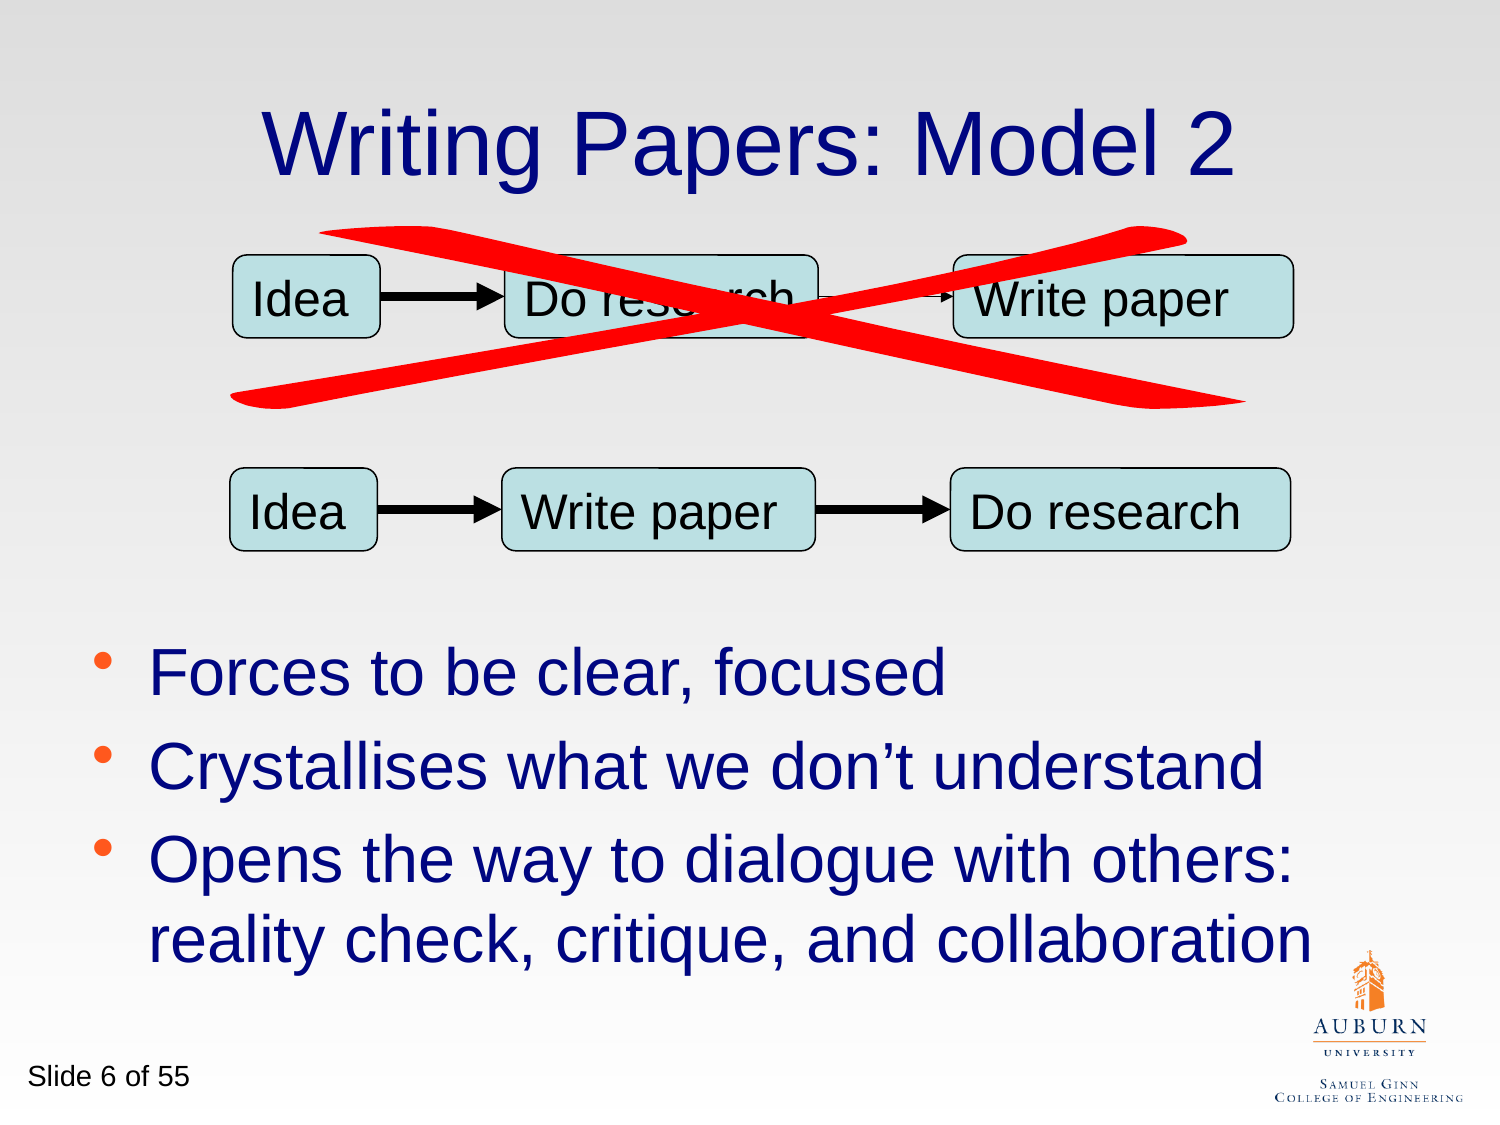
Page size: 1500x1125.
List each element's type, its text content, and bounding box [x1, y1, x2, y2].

text_box Write paper [1252, 254, 1294, 338]
text_box Do research [950, 467, 1291, 551]
text_box Idea [229, 467, 378, 551]
picture [1275, 950, 1463, 1102]
text_box Write paper [501, 467, 816, 551]
picture [229, 225, 1247, 410]
title Writing Papers: Model 2 [74, 44, 1426, 233]
list Forces to be clear, focused Crystallises what we don’t understand Opens the way to dialogue with others: reality check, critique, and collaboration [76, 621, 1428, 1071]
